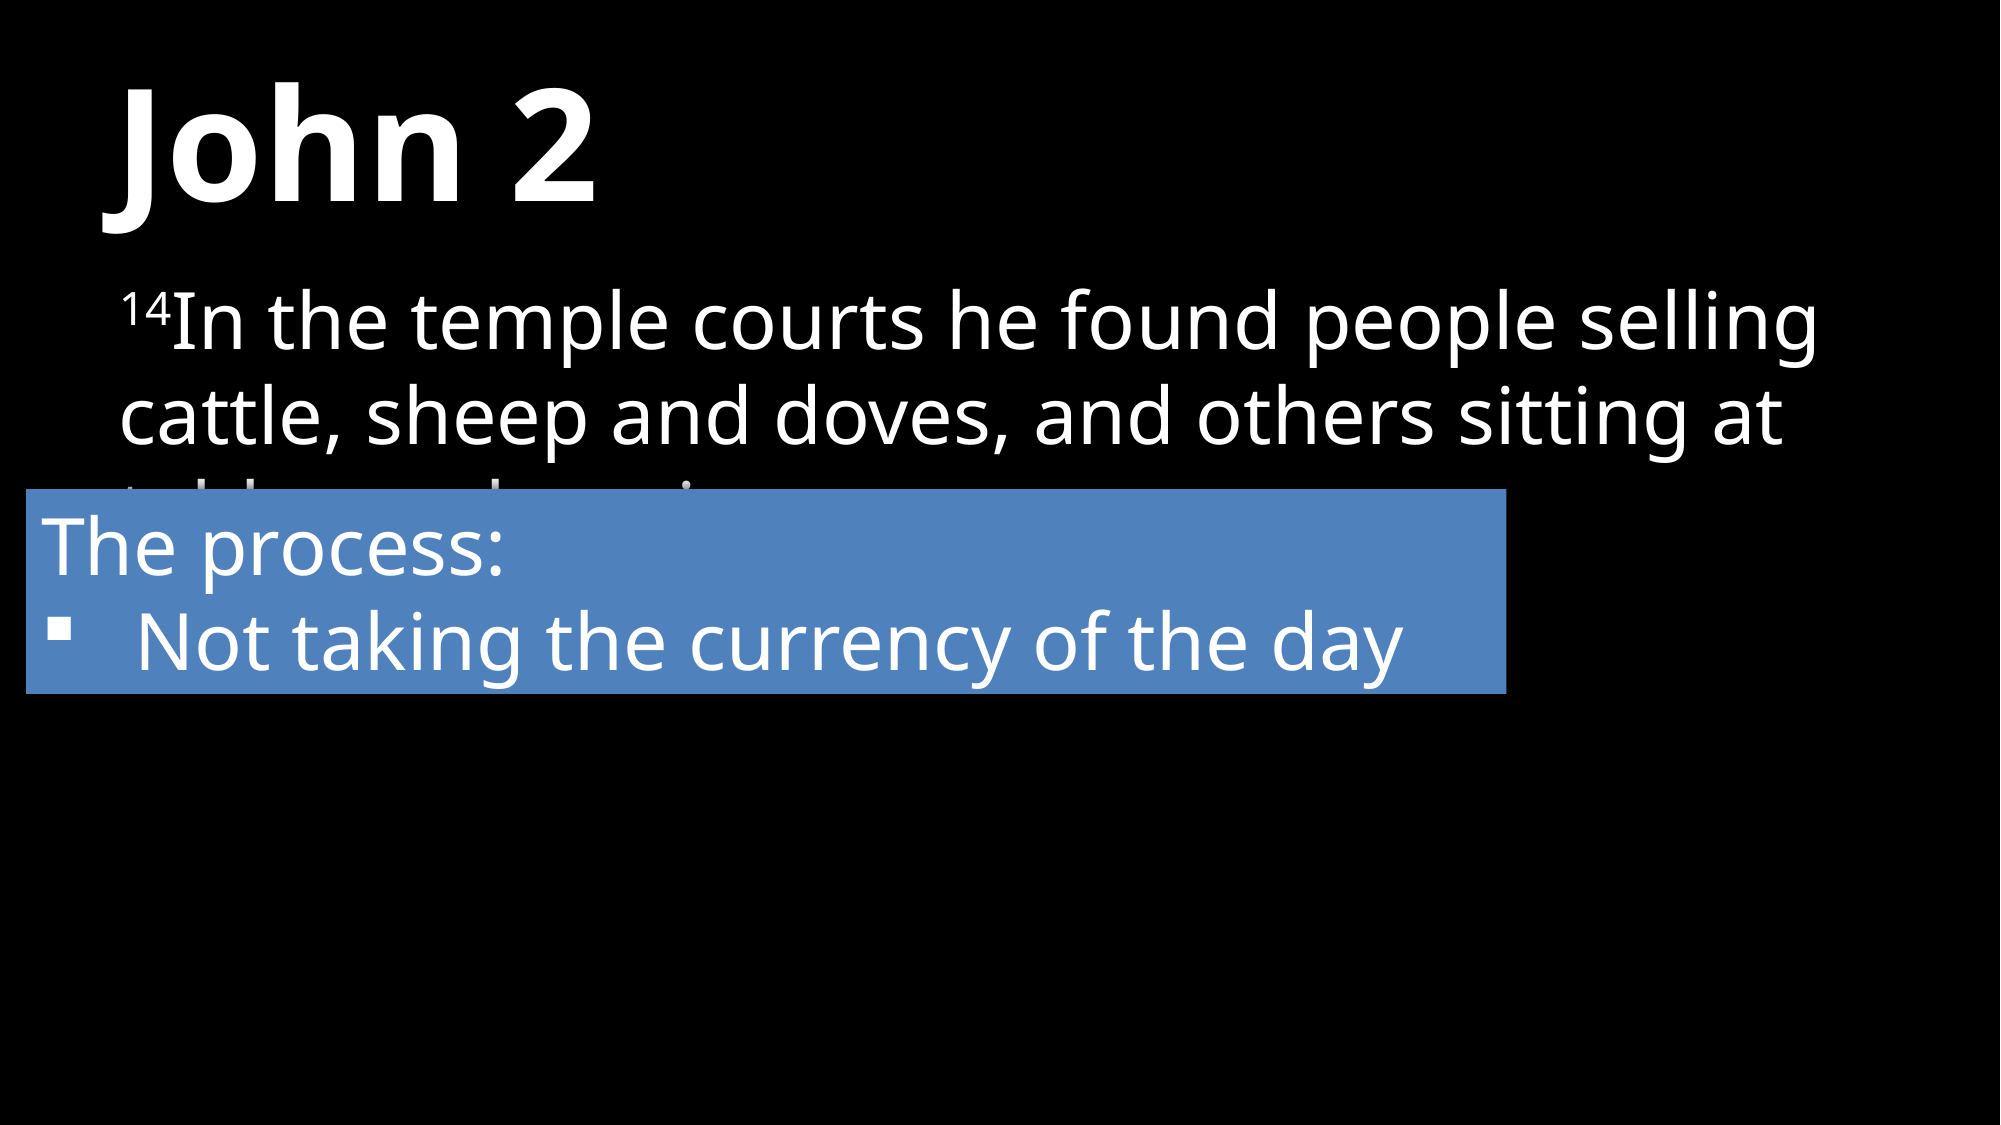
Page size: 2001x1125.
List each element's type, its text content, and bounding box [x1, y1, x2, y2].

list 14In the temple courts he found people selling cattle, sheep and doves, and others sitting at tables exchanging money. [103, 262, 1904, 1005]
text_box The process: Not taking the currency of the day [26, 489, 1507, 694]
title John 2 [99, 45, 1900, 233]
